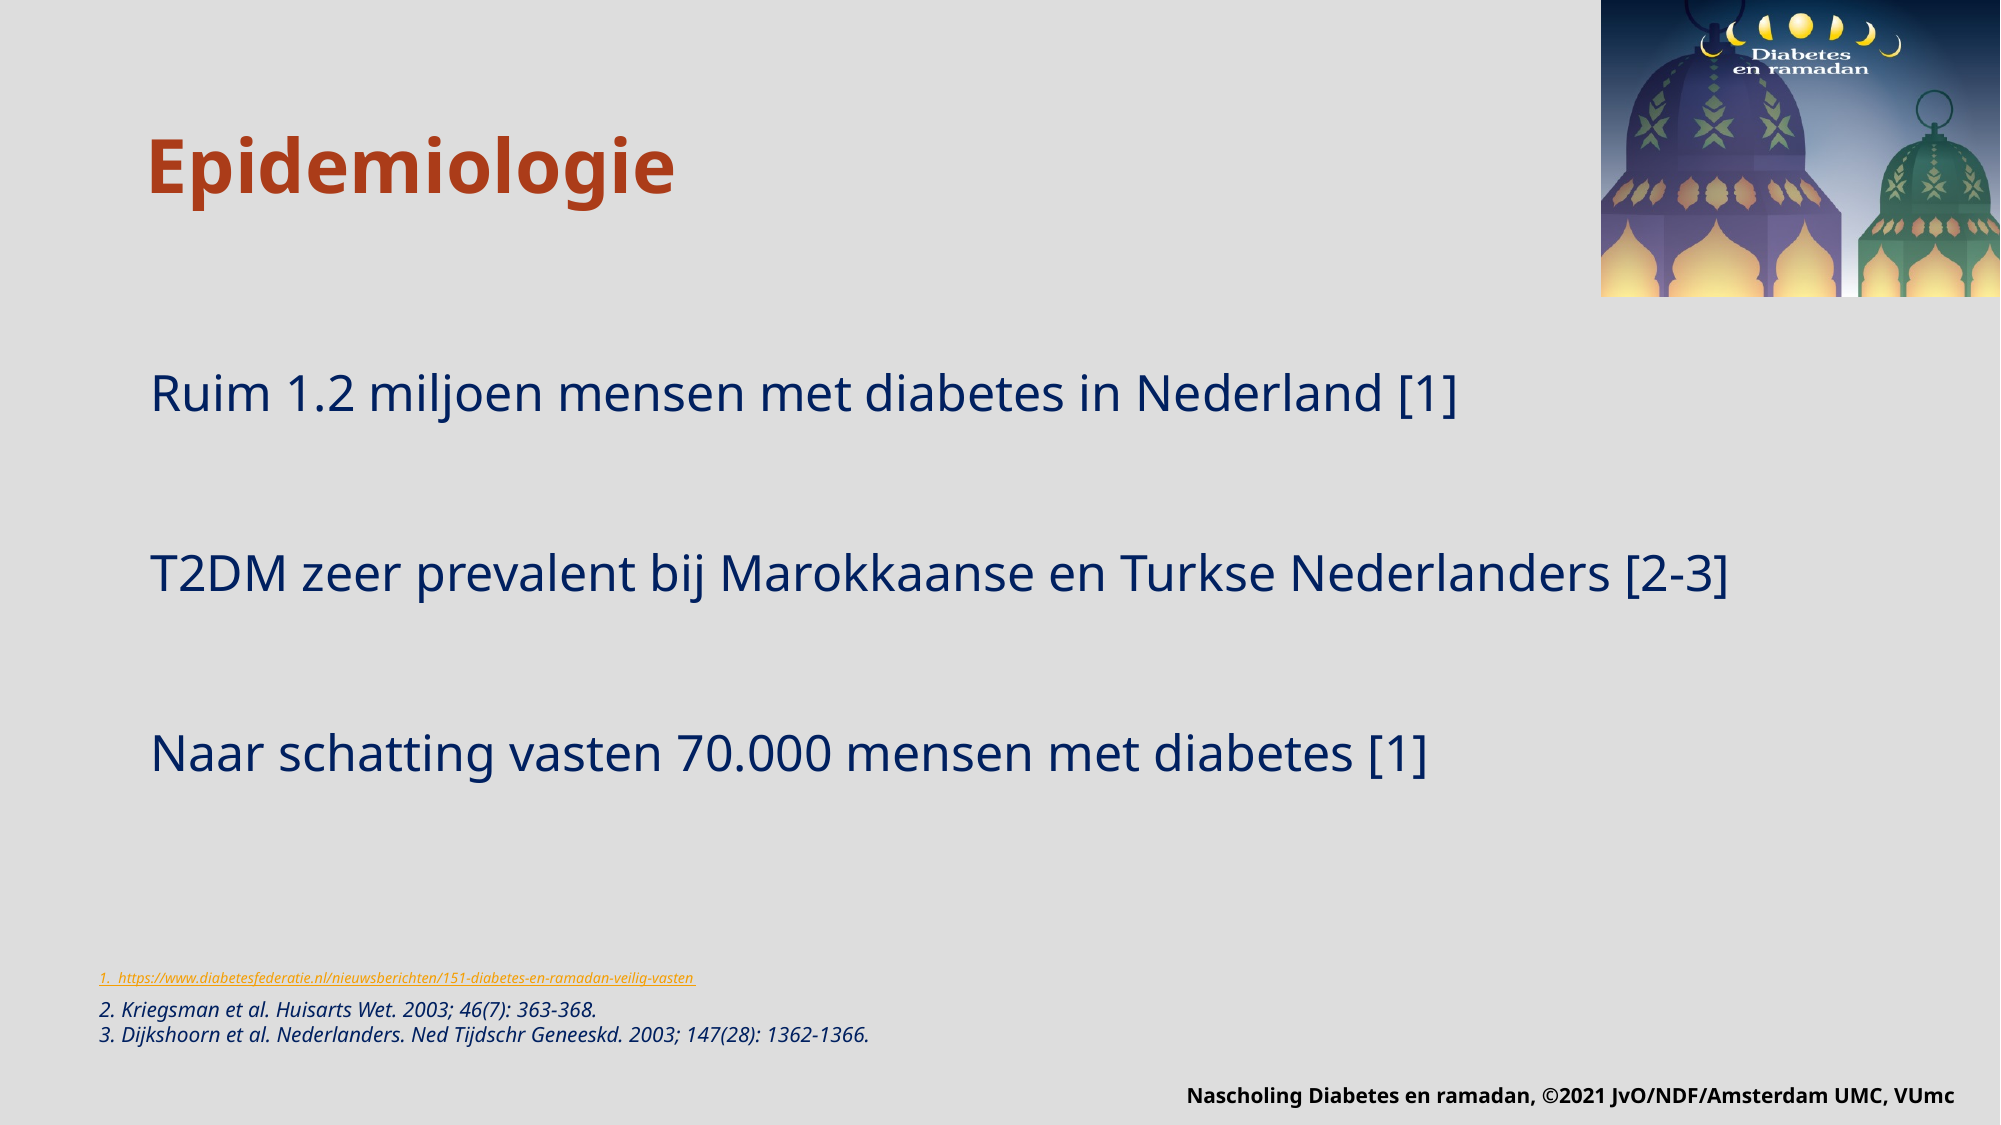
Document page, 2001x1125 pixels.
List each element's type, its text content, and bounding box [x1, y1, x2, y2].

text_box Epidemiologie [130, 111, 1534, 217]
picture [1601, 0, 2000, 298]
text_box 1. https://www.diabetesfederatie.nl/nieuwsberichten/151-diabetes-en-ramadan-veilig-vasten 2. Kriegsman et al. Huisarts Wet. 2003; 46(7): 363-368. 3. Dijkshoorn et al. Nederlanders. Ned Tijdschr Geneeskd. 2003; 147(28): 1362-1366. [84, 958, 1397, 1125]
text_box Ruim 1.2 miljoen mensen met diabetes in Nederland [1] T2DM zeer prevalent bij Marokkaanse en Turkse Nederlanders [2-3] Naar schatting vasten 70.000 mensen met diabetes [1] [60, 324, 1940, 910]
